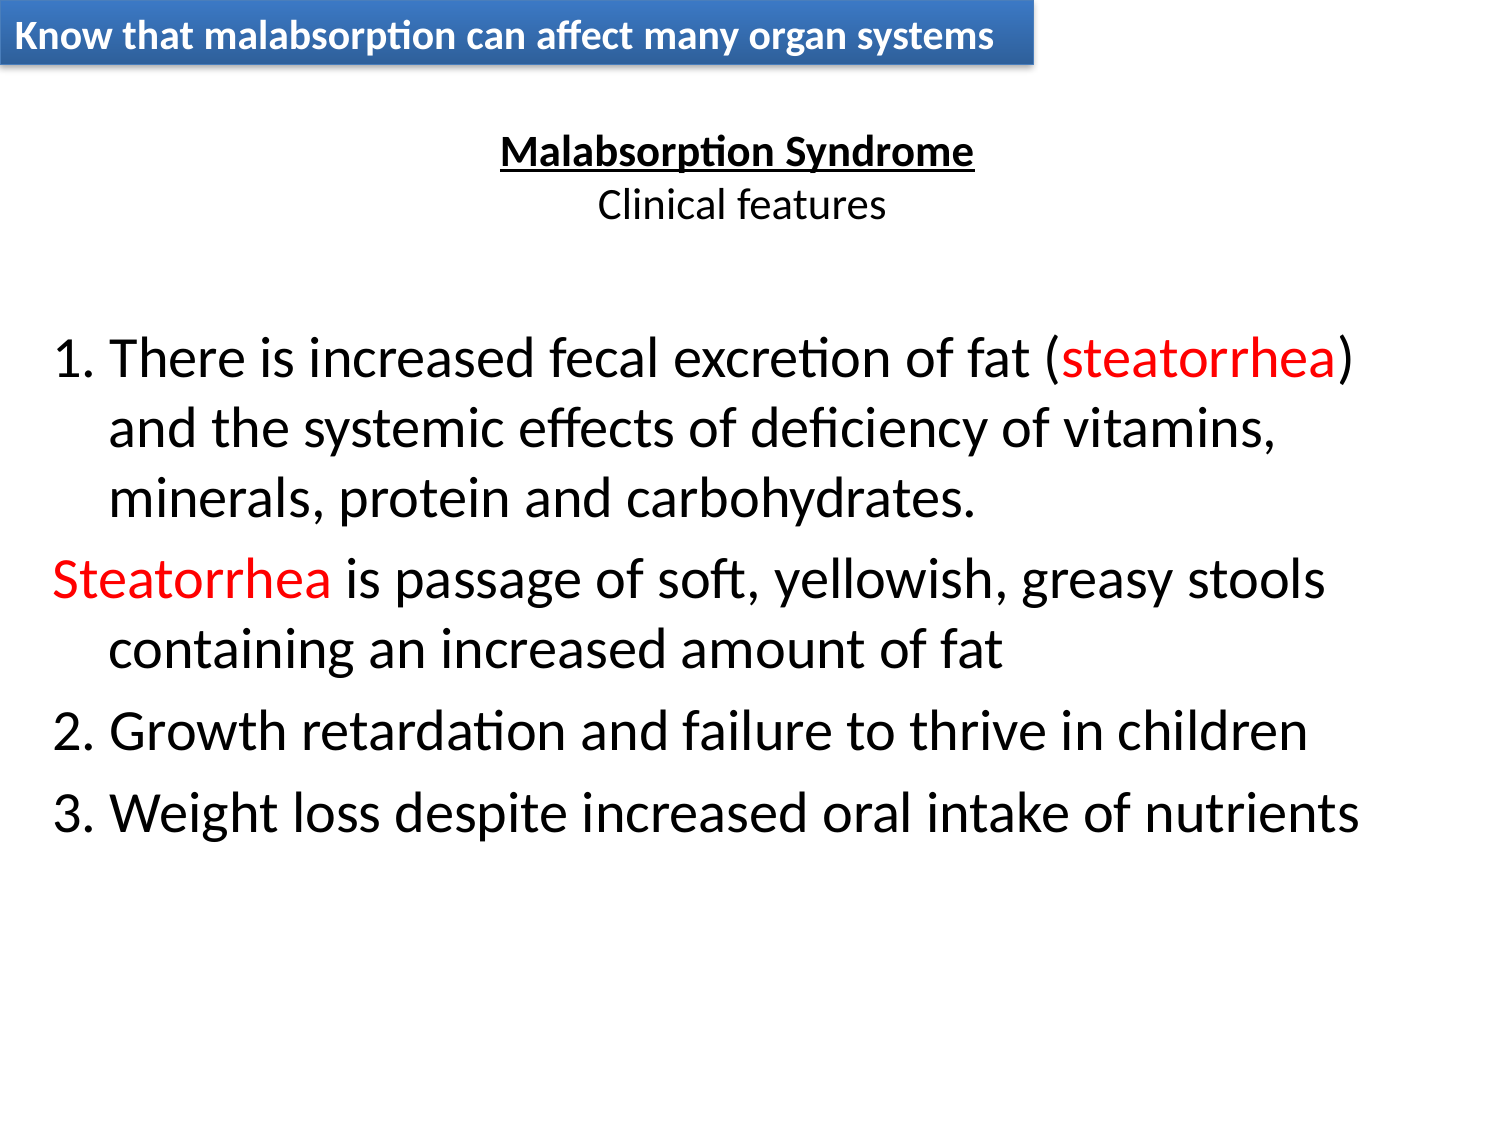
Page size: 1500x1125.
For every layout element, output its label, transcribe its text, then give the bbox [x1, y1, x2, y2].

text_box Know that malabsorption can affect many organ systems [0, 0, 1034, 65]
list 1. There is increased fecal excretion of fat (steatorrhea) and the systemic effects of deficiency of vitamins, minerals, protein and carbohydrates. Steatorrhea is passage of soft, yellowish, greasy stools containing an increased amount of fat 2. Growth retardation and failure to thrive in children 3. Weight loss despite increased oral intake of nutrients [37, 311, 1450, 1125]
title Malabsorption Syndrome Clinical features [99, 112, 1375, 238]
